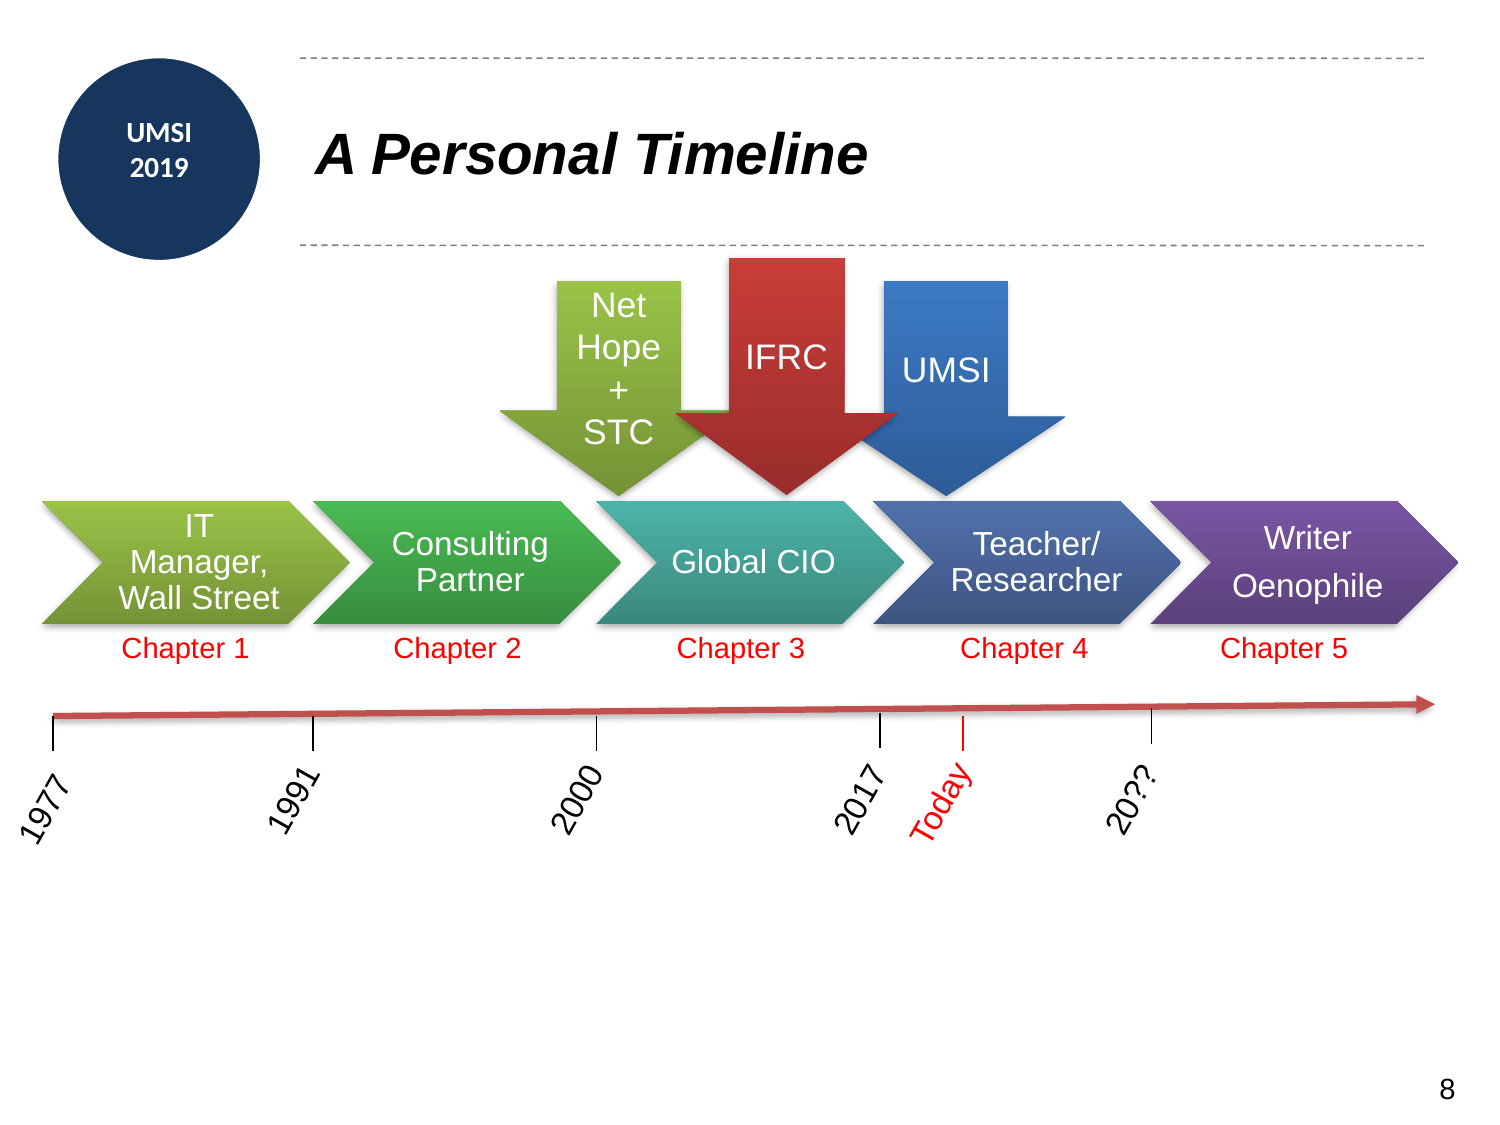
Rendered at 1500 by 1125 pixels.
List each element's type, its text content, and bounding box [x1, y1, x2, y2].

title A Personal Timeline [300, 57, 1425, 246]
text_box UMSI [868, 281, 1065, 497]
text_box 1991 [242, 727, 349, 859]
text_box 2000 [525, 727, 632, 859]
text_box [52, 703, 1436, 717]
text_box Chapter 1 [106, 633, 266, 672]
text_box 20?? [1080, 727, 1187, 859]
text_box Chapter 3 [661, 633, 821, 672]
text_box 1977 [0, 740, 101, 868]
text_box 2017 [808, 727, 916, 859]
text_box Chapter 2 [378, 633, 538, 672]
text_box Today [885, 727, 998, 869]
text_box IFRC [675, 257, 898, 496]
text_box Net Hope+ STC [500, 281, 721, 497]
text_box Chapter 5 [1205, 633, 1365, 672]
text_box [41, 500, 1459, 625]
text_box Chapter 4 [945, 633, 1105, 672]
